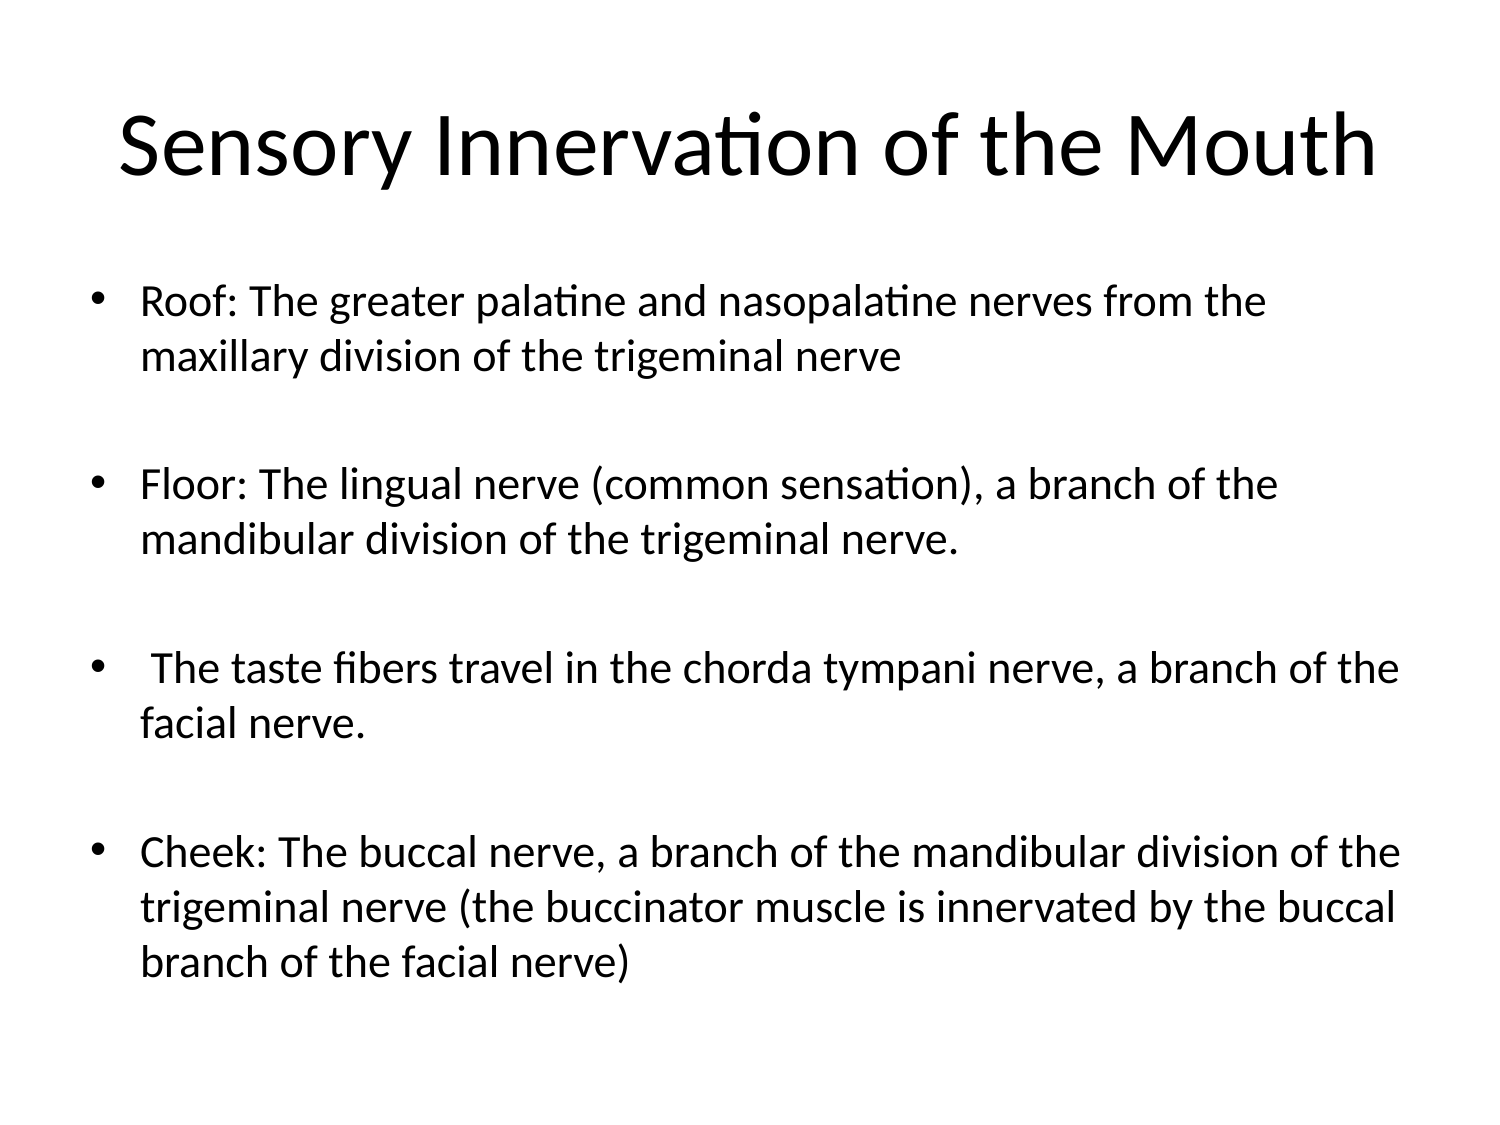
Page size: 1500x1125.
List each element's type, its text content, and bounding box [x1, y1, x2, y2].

list Roof: The greater palatine and nasopalatine nerves from the maxillary division of the trigeminal nerve Floor: The lingual nerve (common sensation), a branch of the mandibular division of the trigeminal nerve. The taste fibers travel in the chorda tympani nerve, a branch of the facial nerve. Cheek: The buccal nerve, a branch of the mandibular division of the trigeminal nerve (the buccinator muscle is innervated by the buccal branch of the facial nerve) [75, 262, 1425, 1005]
title Sensory Innervation of the Mouth [75, 45, 1425, 233]
